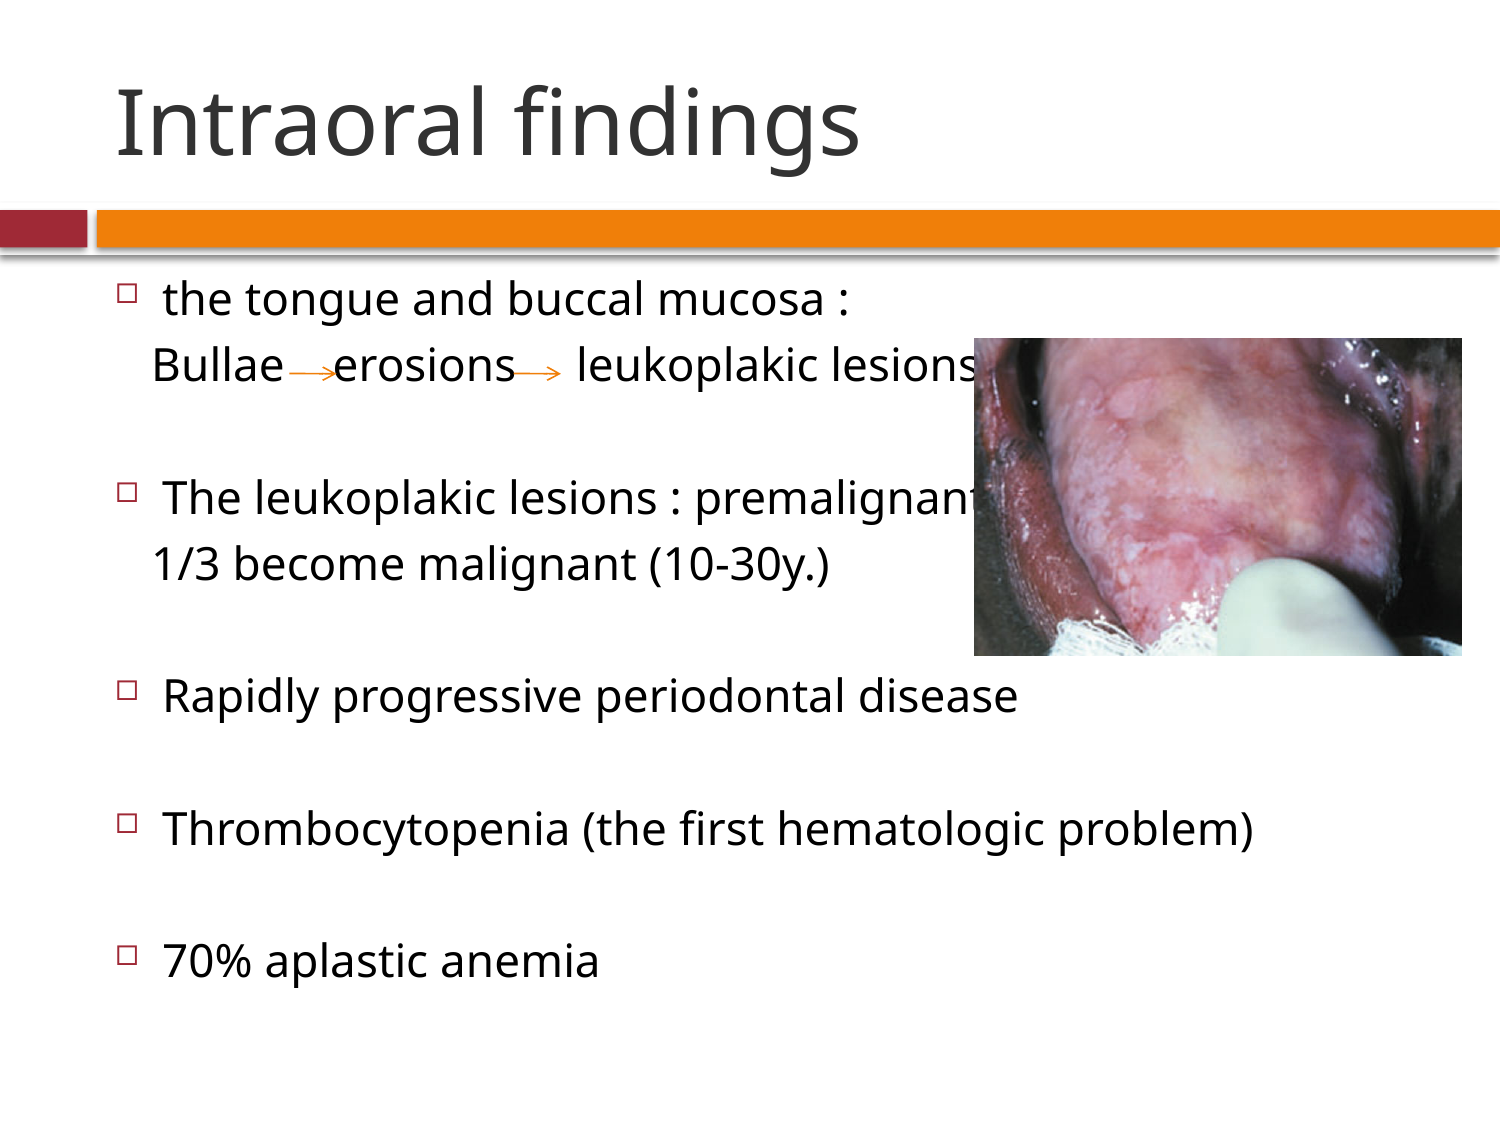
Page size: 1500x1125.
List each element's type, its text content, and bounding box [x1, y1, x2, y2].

list the tongue and buccal mucosa : Bullae erosions leukoplakic lesions The leukoplakic lesions : premalignant 1/3 become malignant (10-30y.) Rapidly progressive periodontal disease Thrombocytopenia (the first hematologic problem) 70% aplastic anemia [100, 262, 1438, 1000]
picture [974, 337, 1463, 657]
title Intraoral findings [100, 37, 1438, 200]
